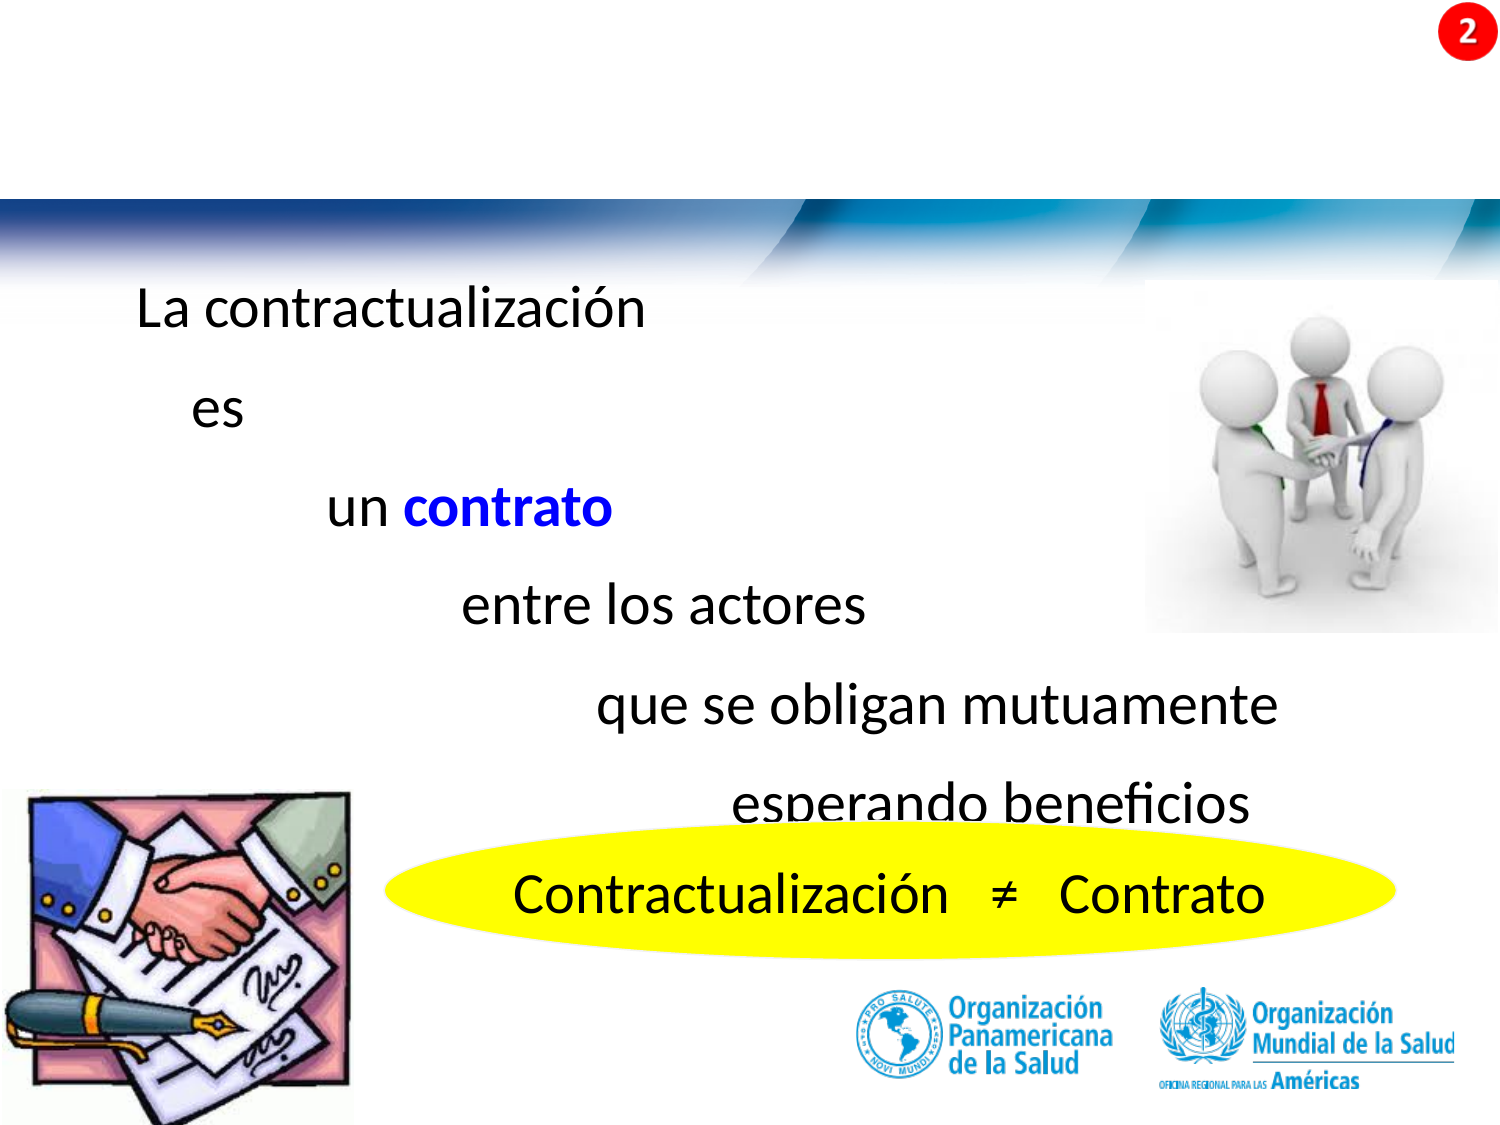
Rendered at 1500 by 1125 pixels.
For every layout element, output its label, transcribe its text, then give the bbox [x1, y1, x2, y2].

picture [2, 788, 355, 1125]
picture [0, 199, 1500, 633]
text_box Contractualización ≠ Contrato [384, 820, 1397, 960]
list La contractualización es un contrato entre los actores que se obligan mutuamente esperando beneficios [136, 267, 1489, 986]
picture [1433, 0, 1500, 81]
